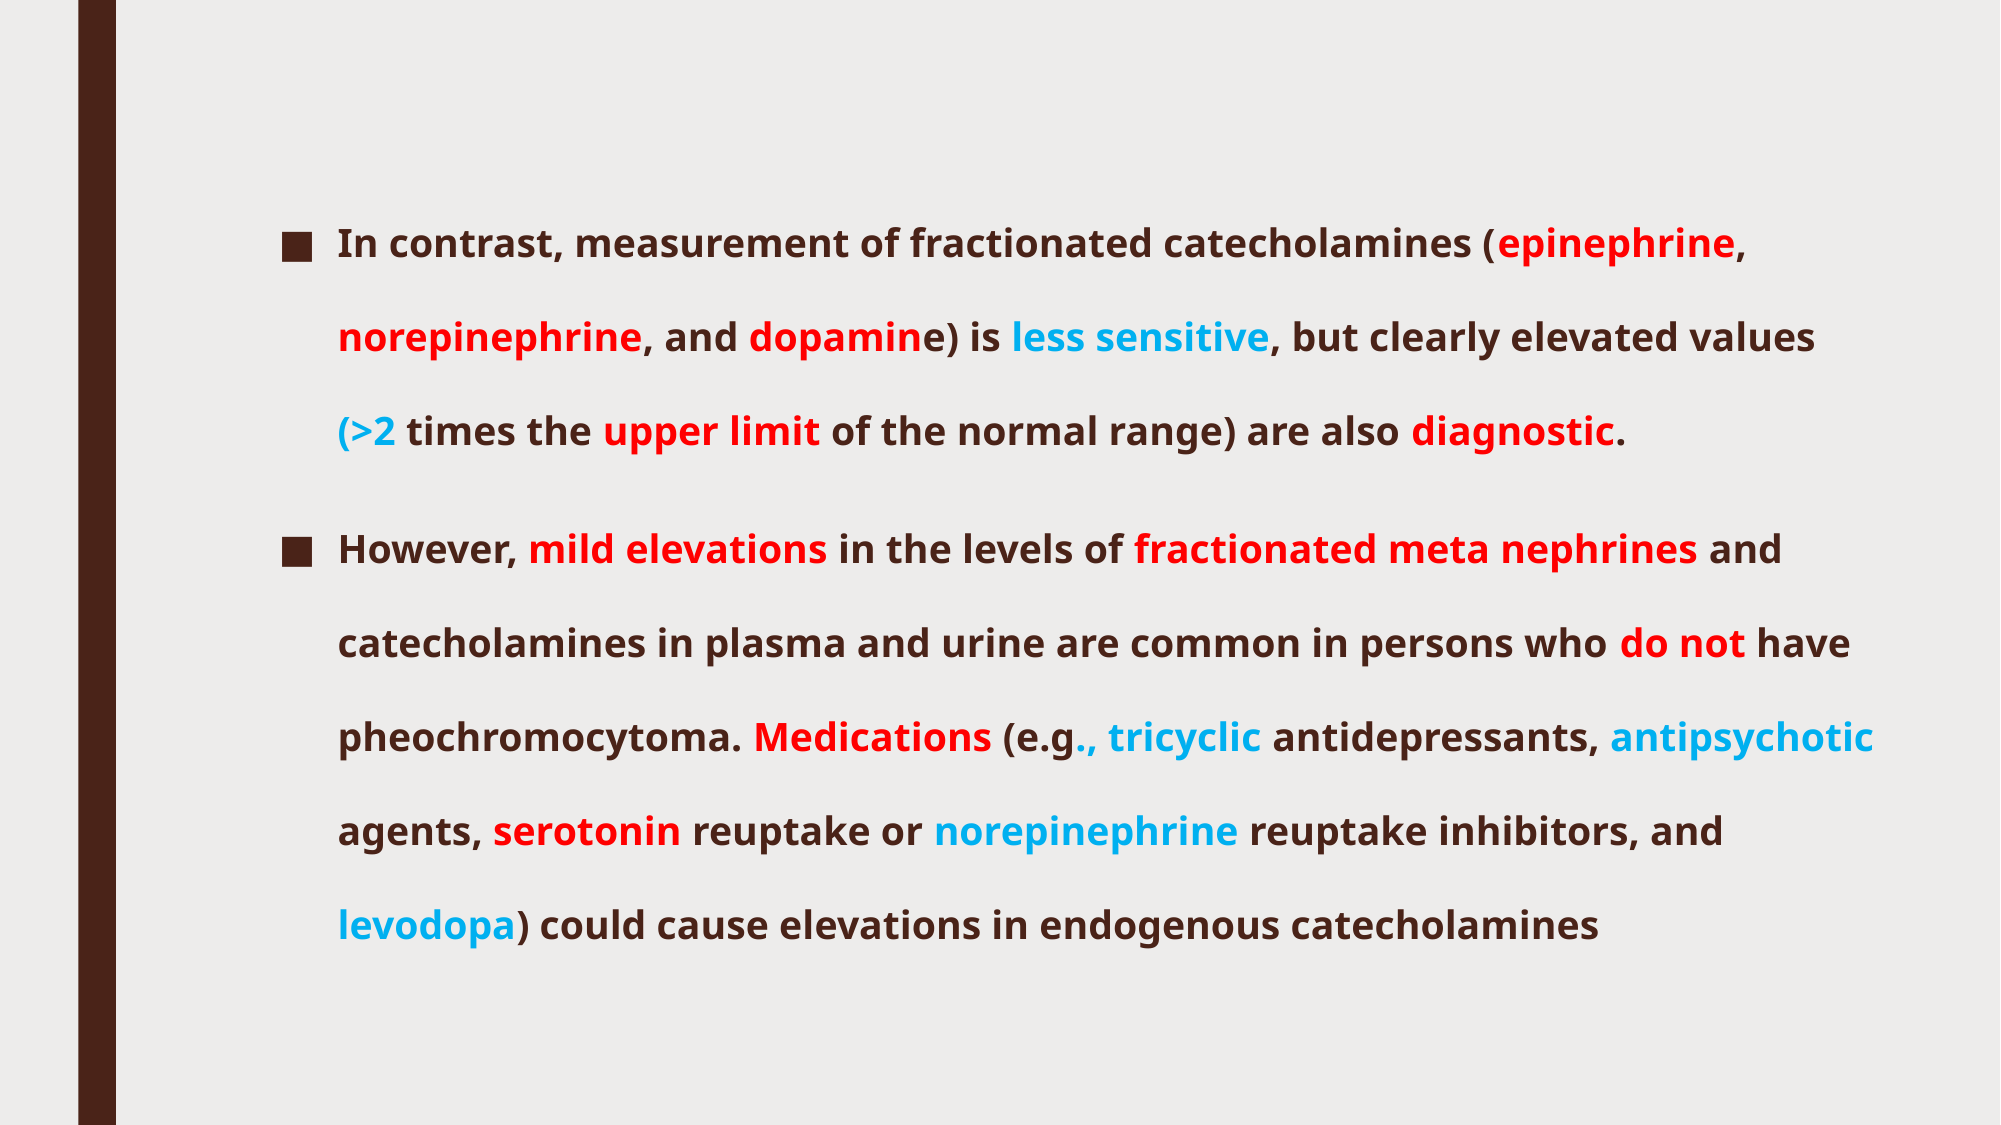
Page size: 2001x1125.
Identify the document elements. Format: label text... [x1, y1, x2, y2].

list In contrast, measurement of fractionated catecholamines (epinephrine, norepinephrine, and dopamine) is less sensitive, but clearly elevated values (>2 times the upper limit of the normal range) are also diagnostic. However, mild elevations in the levels of fractionated meta nephrines and catecholamines in plasma and urine are common in persons who do not have pheochromocytoma. Medications (e.g., tricyclic antidepressants, antipsychotic agents, serotonin ­reuptake or norepinephrine reuptake inhibitors, and levodopa) could cause elevations in endogenous catecholamines [263, 163, 1892, 1025]
